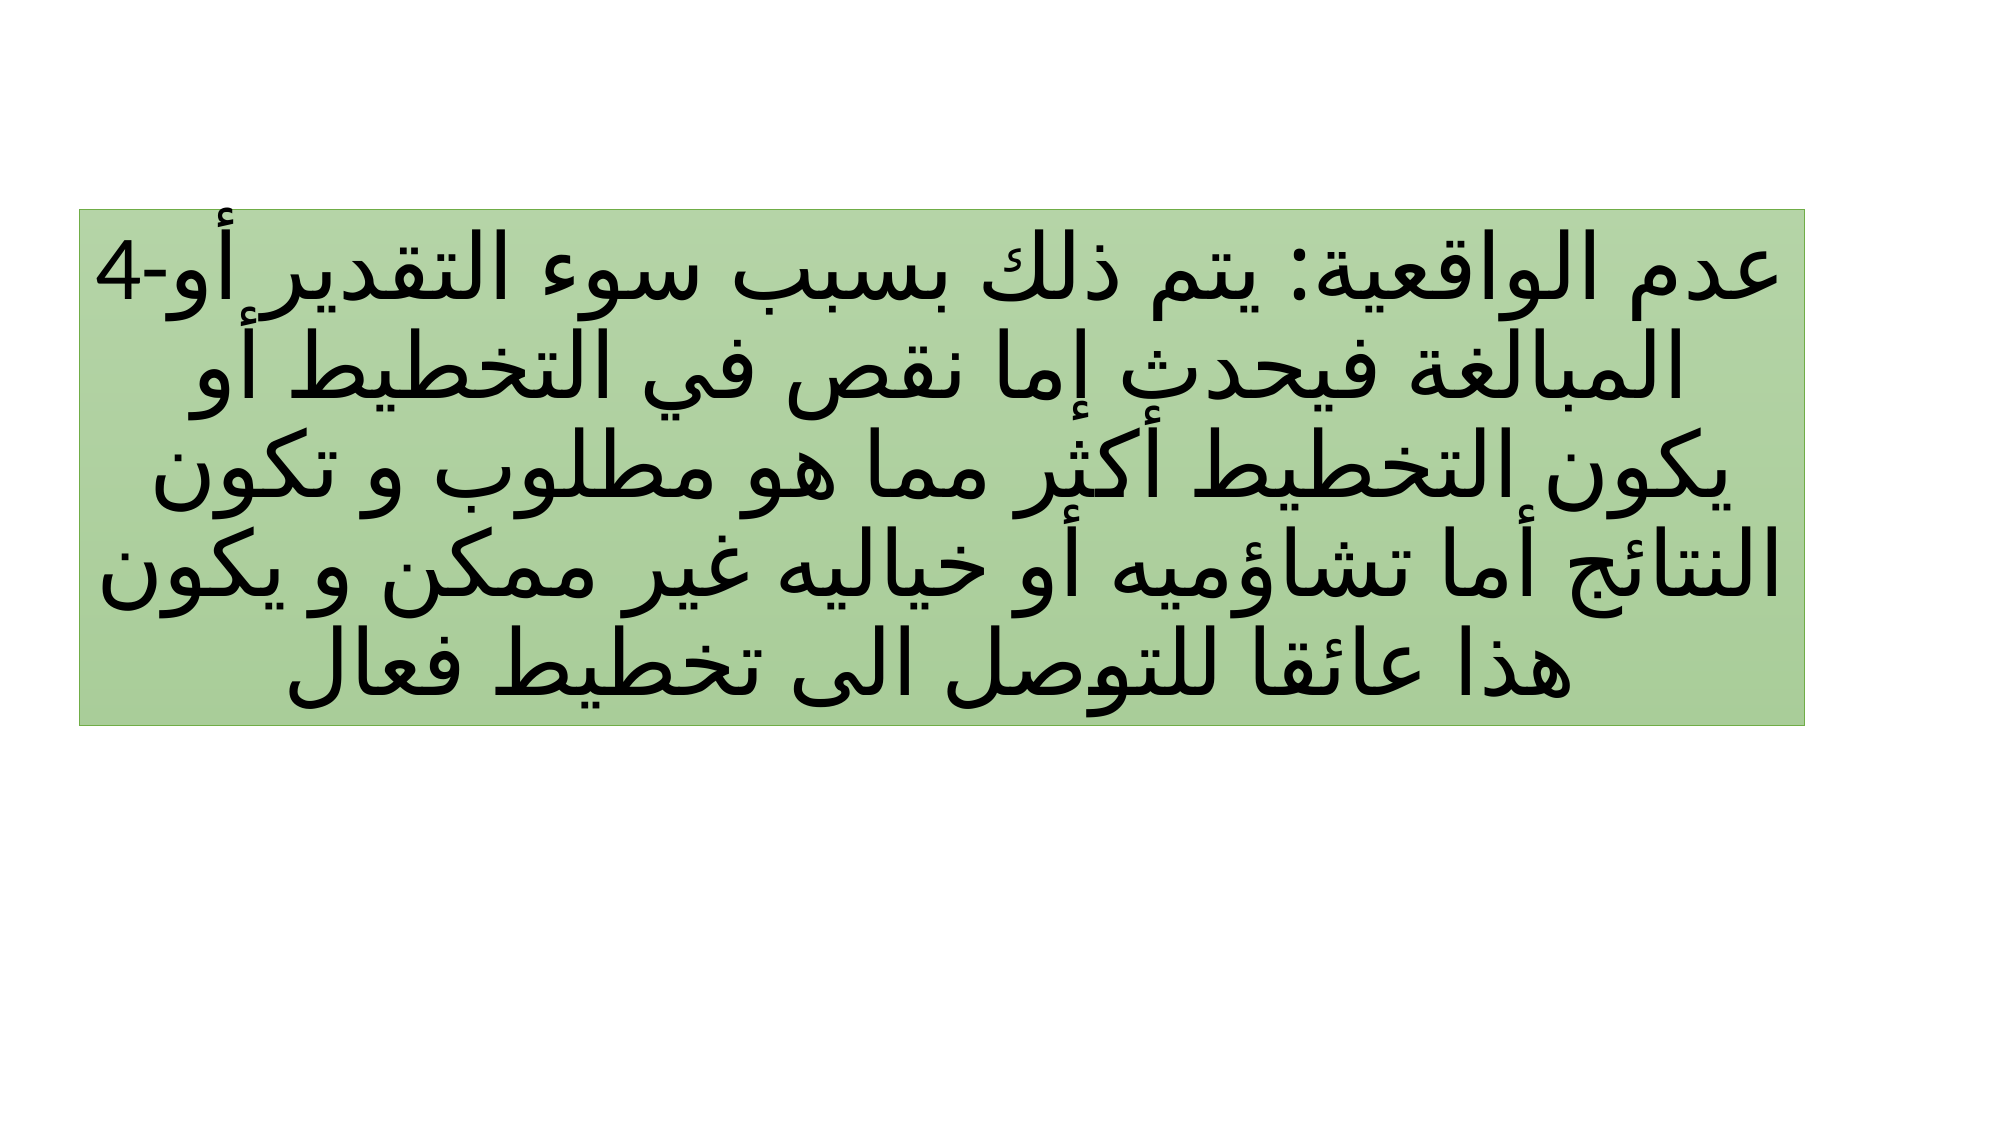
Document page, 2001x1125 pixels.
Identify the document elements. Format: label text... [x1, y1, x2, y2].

title 4-عدم الواقعية: يتم ذلك بسبب سوء التقدير أو المبالغة فيحدث إما نقص في التخطيط أو يكون التخطيط أكثر مما هو مطلوب و تكون النتائج أما تشاؤميه أو خياليه غير ممكن و يكون هذا عائقا للتوصل الى تخطيط فعال [79, 209, 1805, 726]
